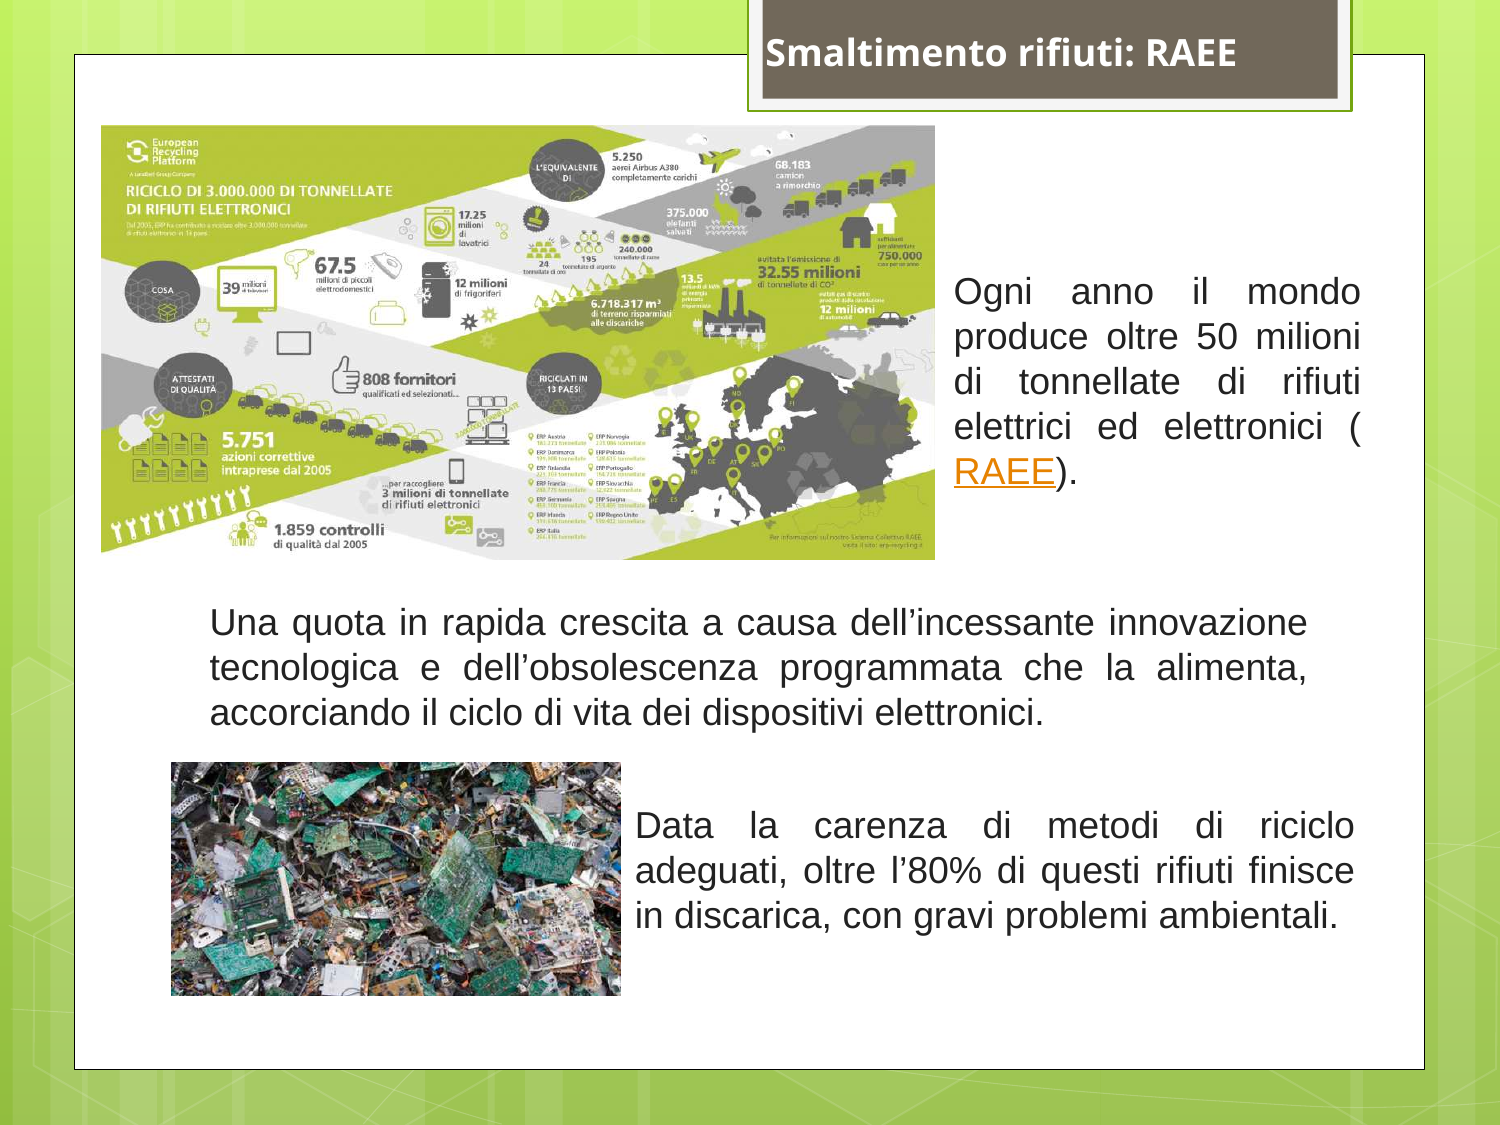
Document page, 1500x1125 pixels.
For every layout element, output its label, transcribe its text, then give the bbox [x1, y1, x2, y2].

text_box Smaltimento rifiuti: RAEE [750, 21, 1263, 81]
text_box Data la carenza di metodi di riciclo adeguati, oltre l’80% di questi rifiuti finisce in discarica, con gravi problemi ambientali. [626, 793, 1370, 944]
text_box Ogni anno il mondo produce oltre 50 milioni di tonnellate di rifiuti elettrici ed elettronici (RAEE). [939, 259, 1376, 499]
picture [101, 124, 935, 560]
text_box Una quota in rapida crescita a causa dell’incessante innovazione tecnologica e dell’obsolescenza programmata che la alimenta, accorciando il ciclo di vita dei dispositivi elettronici. [194, 590, 1323, 741]
picture [170, 762, 621, 996]
